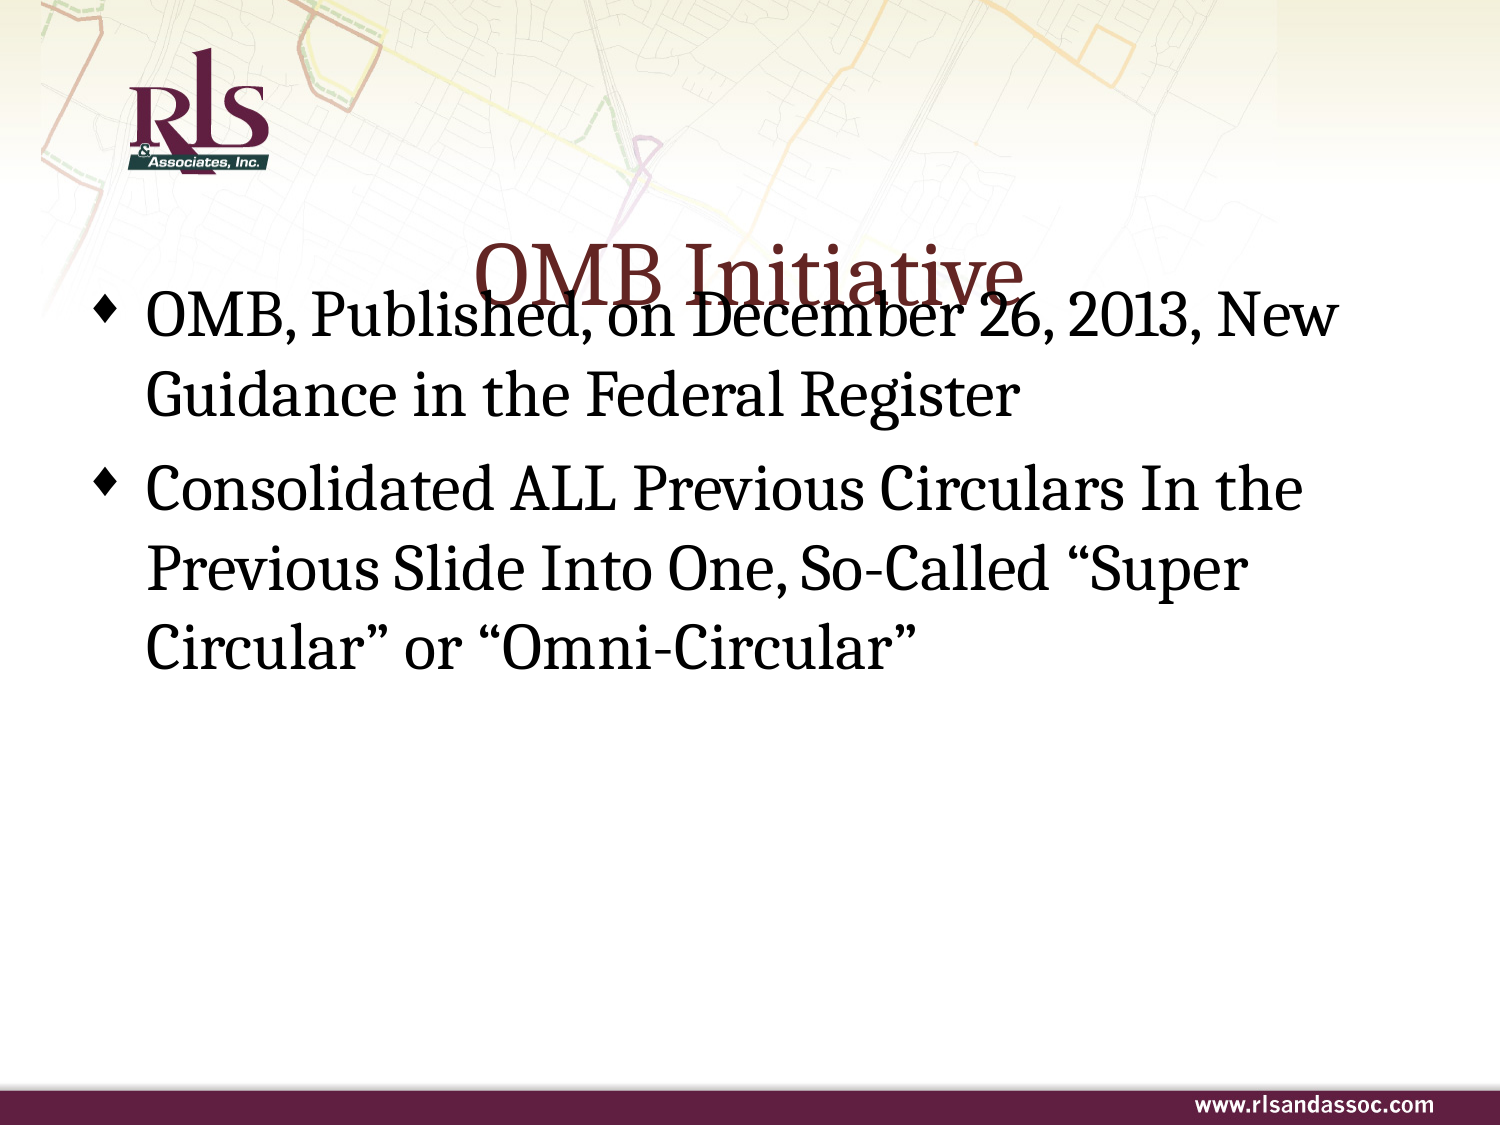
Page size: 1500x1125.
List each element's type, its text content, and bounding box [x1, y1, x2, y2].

picture [0, 0, 1500, 1125]
title OMB Initiative [75, 174, 1425, 262]
list OMB, Published, on December 26, 2013, New Guidance in the Federal Register Consolidated ALL Previous Circulars In the Previous Slide Into One, So-Called “Super Circular” or “Omni-Circular” [75, 262, 1425, 1005]
